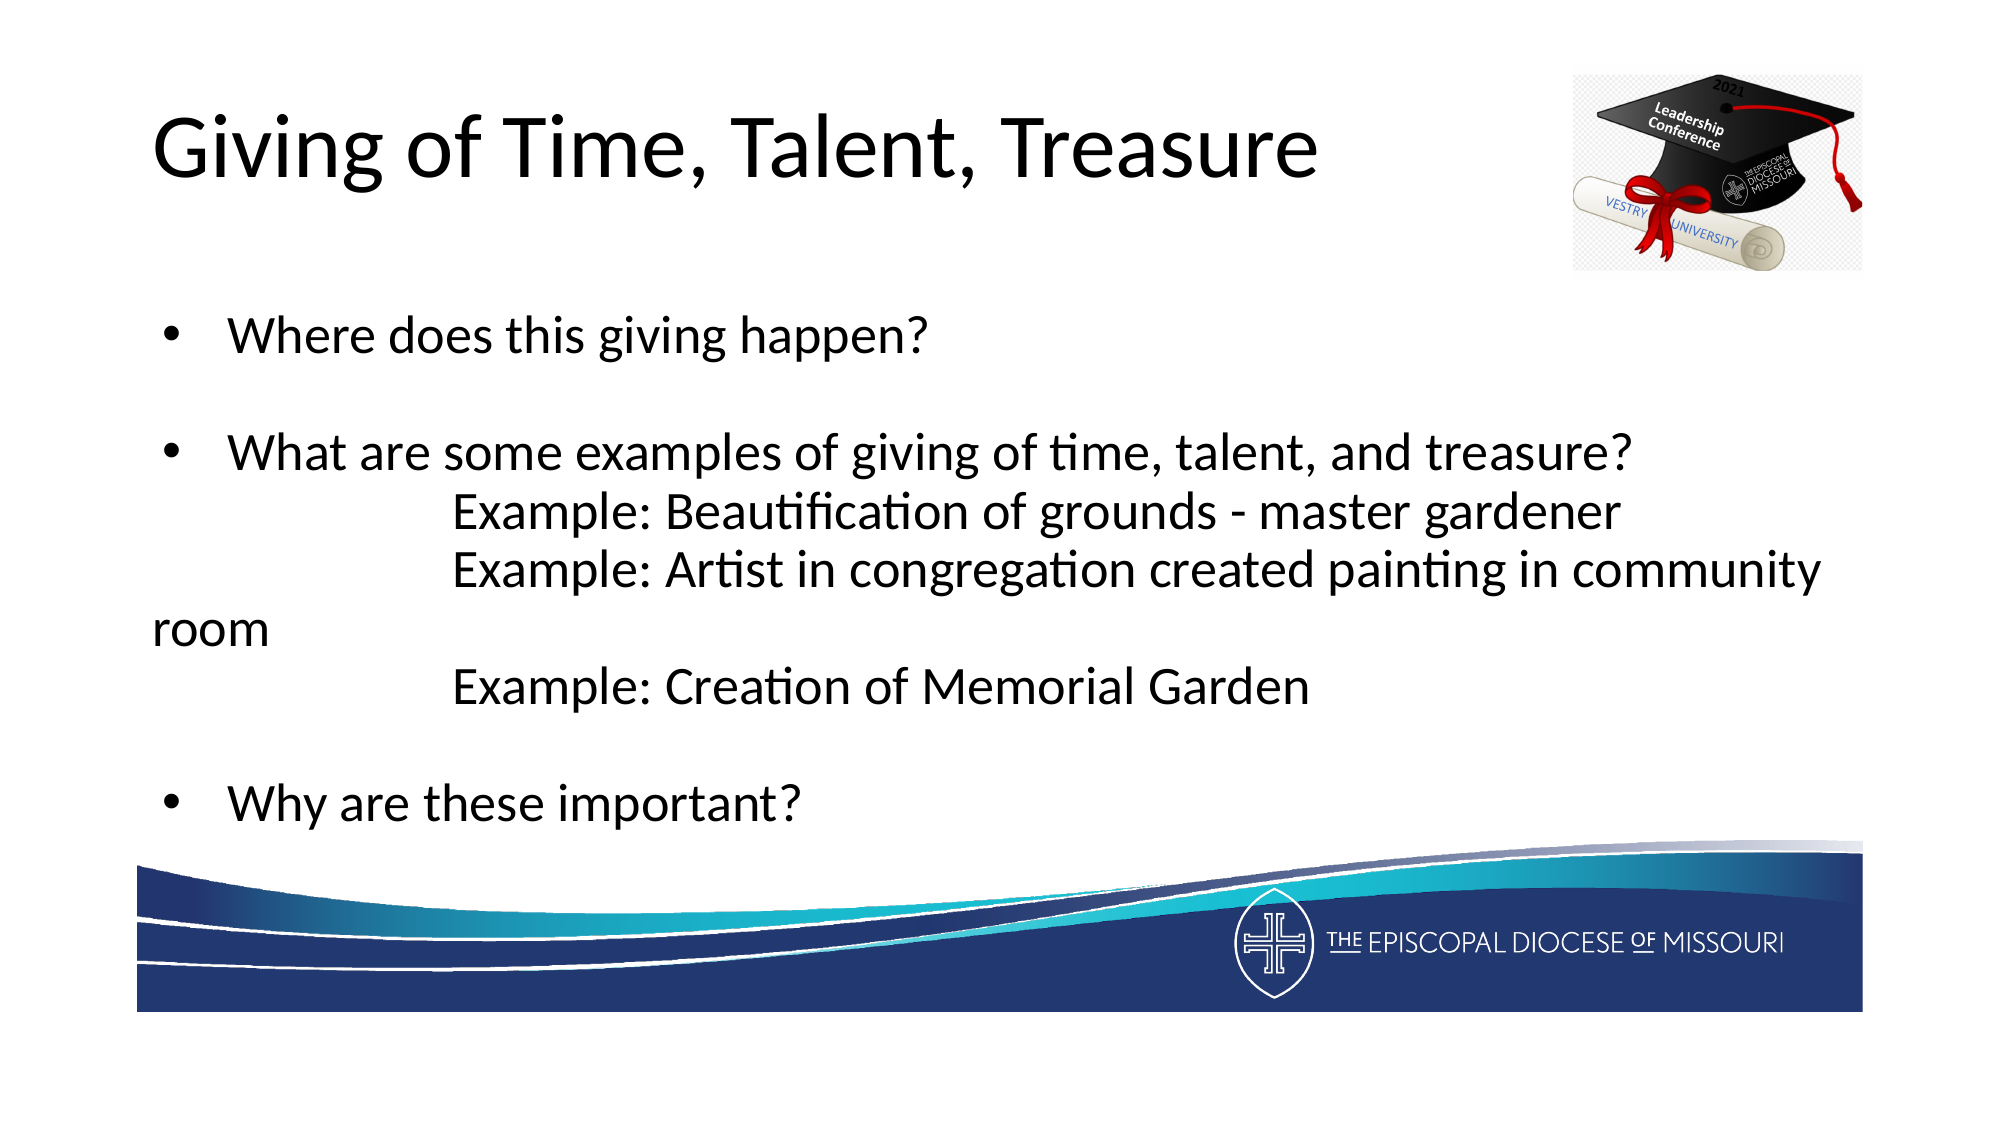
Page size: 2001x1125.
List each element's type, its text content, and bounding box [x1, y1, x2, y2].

list Where does this giving happen? What are some examples of giving of time, talent, and treasure? Example: Beautification of grounds - master gardener Example: Artist in congregation created painting in community room Example: Creation of Memorial Garden Why are these important? [137, 299, 1863, 840]
picture [137, 840, 1863, 1012]
picture [1572, 63, 1863, 282]
title Giving of Time, Talent, Treasure [137, 39, 1863, 257]
text_box [306, 333, 338, 394]
